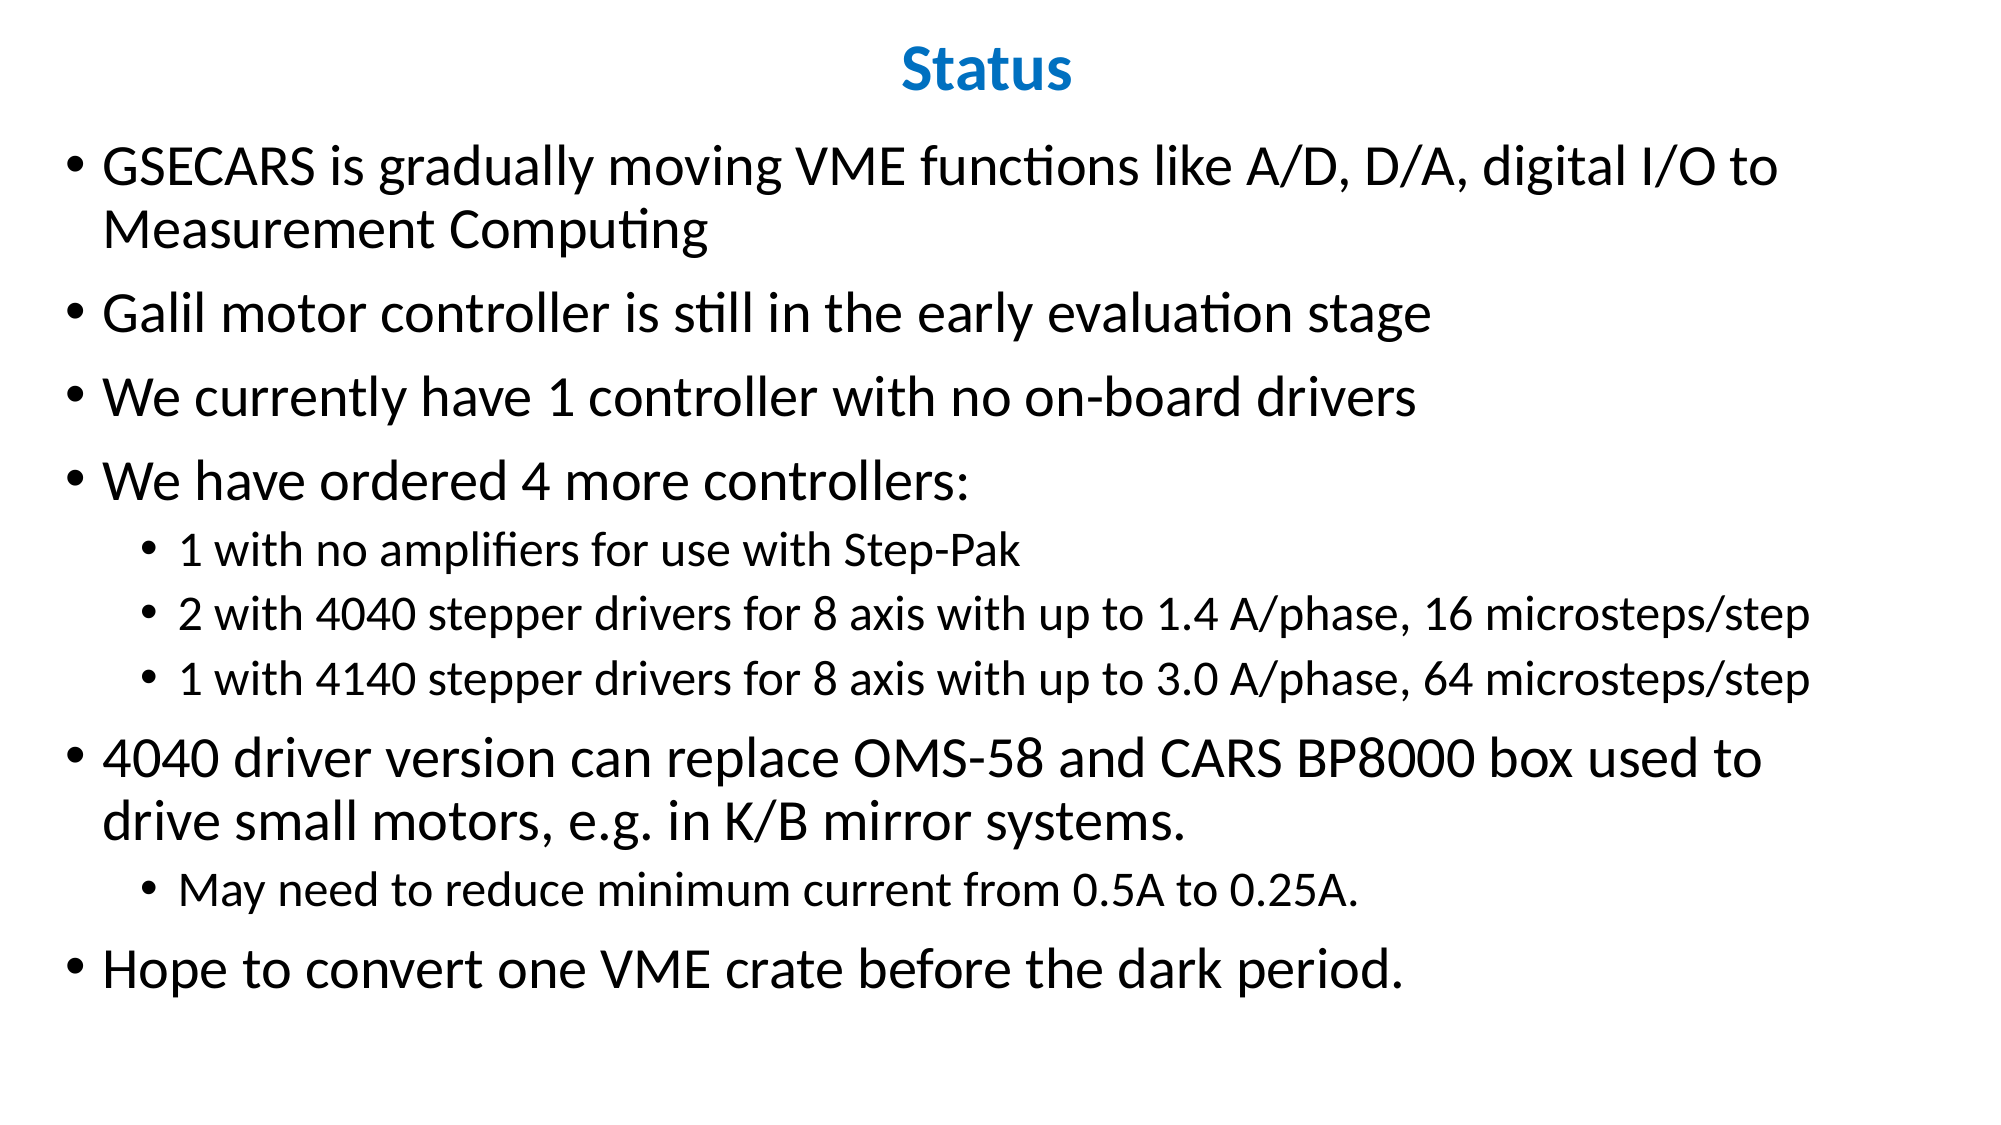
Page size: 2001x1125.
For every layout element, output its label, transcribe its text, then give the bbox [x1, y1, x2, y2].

list GSECARS is gradually moving VME functions like A/D, D/A, digital I/O to Measurement Computing Galil motor controller is still in the early evaluation stage We currently have 1 controller with no on-board drivers We have ordered 4 more controllers: 1 with no amplifiers for use with Step-Pak 2 with 4040 stepper drivers for 8 axis with up to 1.4 A/phase, 16 microsteps/step 1 with 4140 stepper drivers for 8 axis with up to 3.0 A/phase, 64 microsteps/step 4040 driver version can replace OMS-58 and CARS BP8000 box used to drive small motors, e.g. in K/B mirror systems. May need to reduce minimum current from 0.5A to 0.25A. Hope to convert one VME crate before the dark period. [50, 127, 1875, 1084]
title Status [350, 24, 1625, 113]
